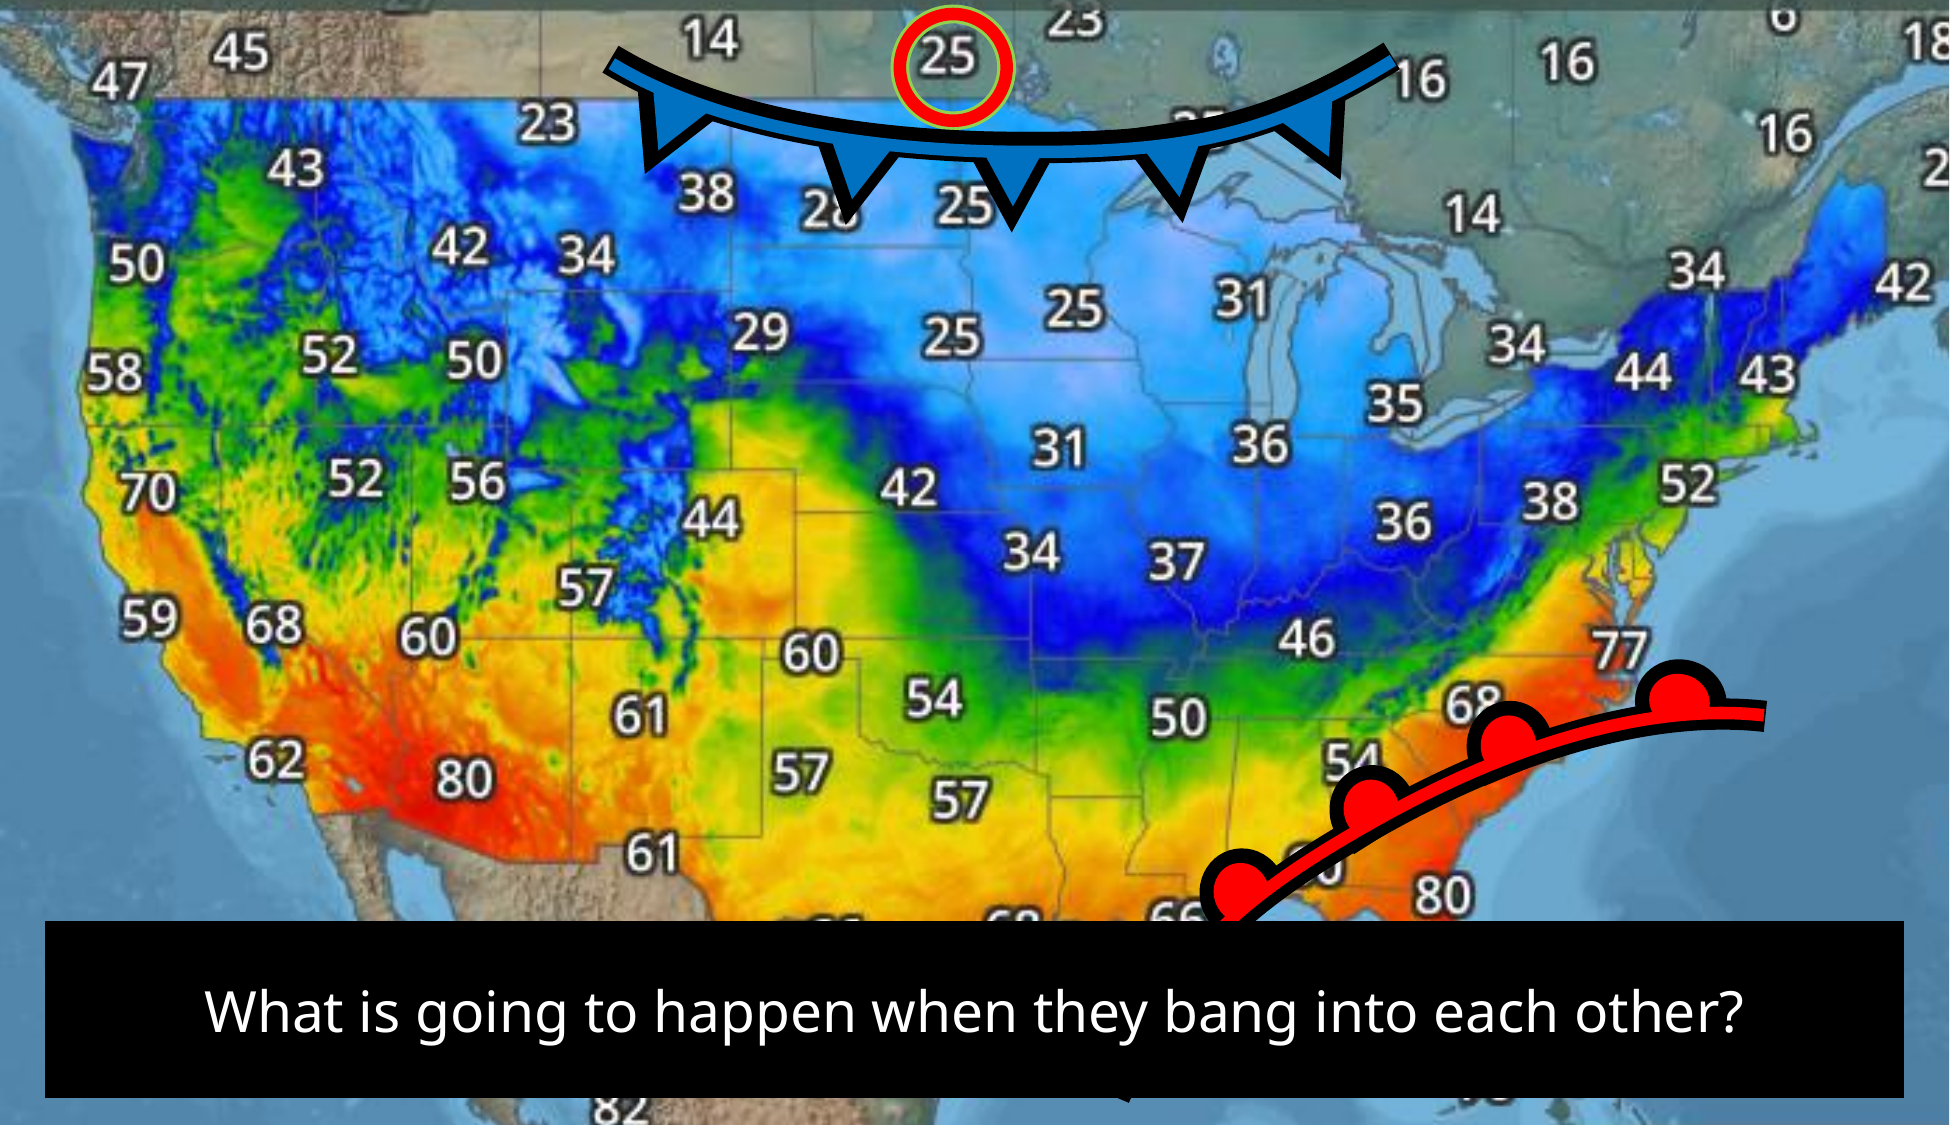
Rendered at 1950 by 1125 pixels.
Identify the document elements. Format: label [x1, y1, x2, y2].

text_box [1025, 768, 1781, 919]
text_box [899, 13, 1007, 55]
text_box [610, 55, 1393, 205]
picture [0, 0, 1950, 1125]
